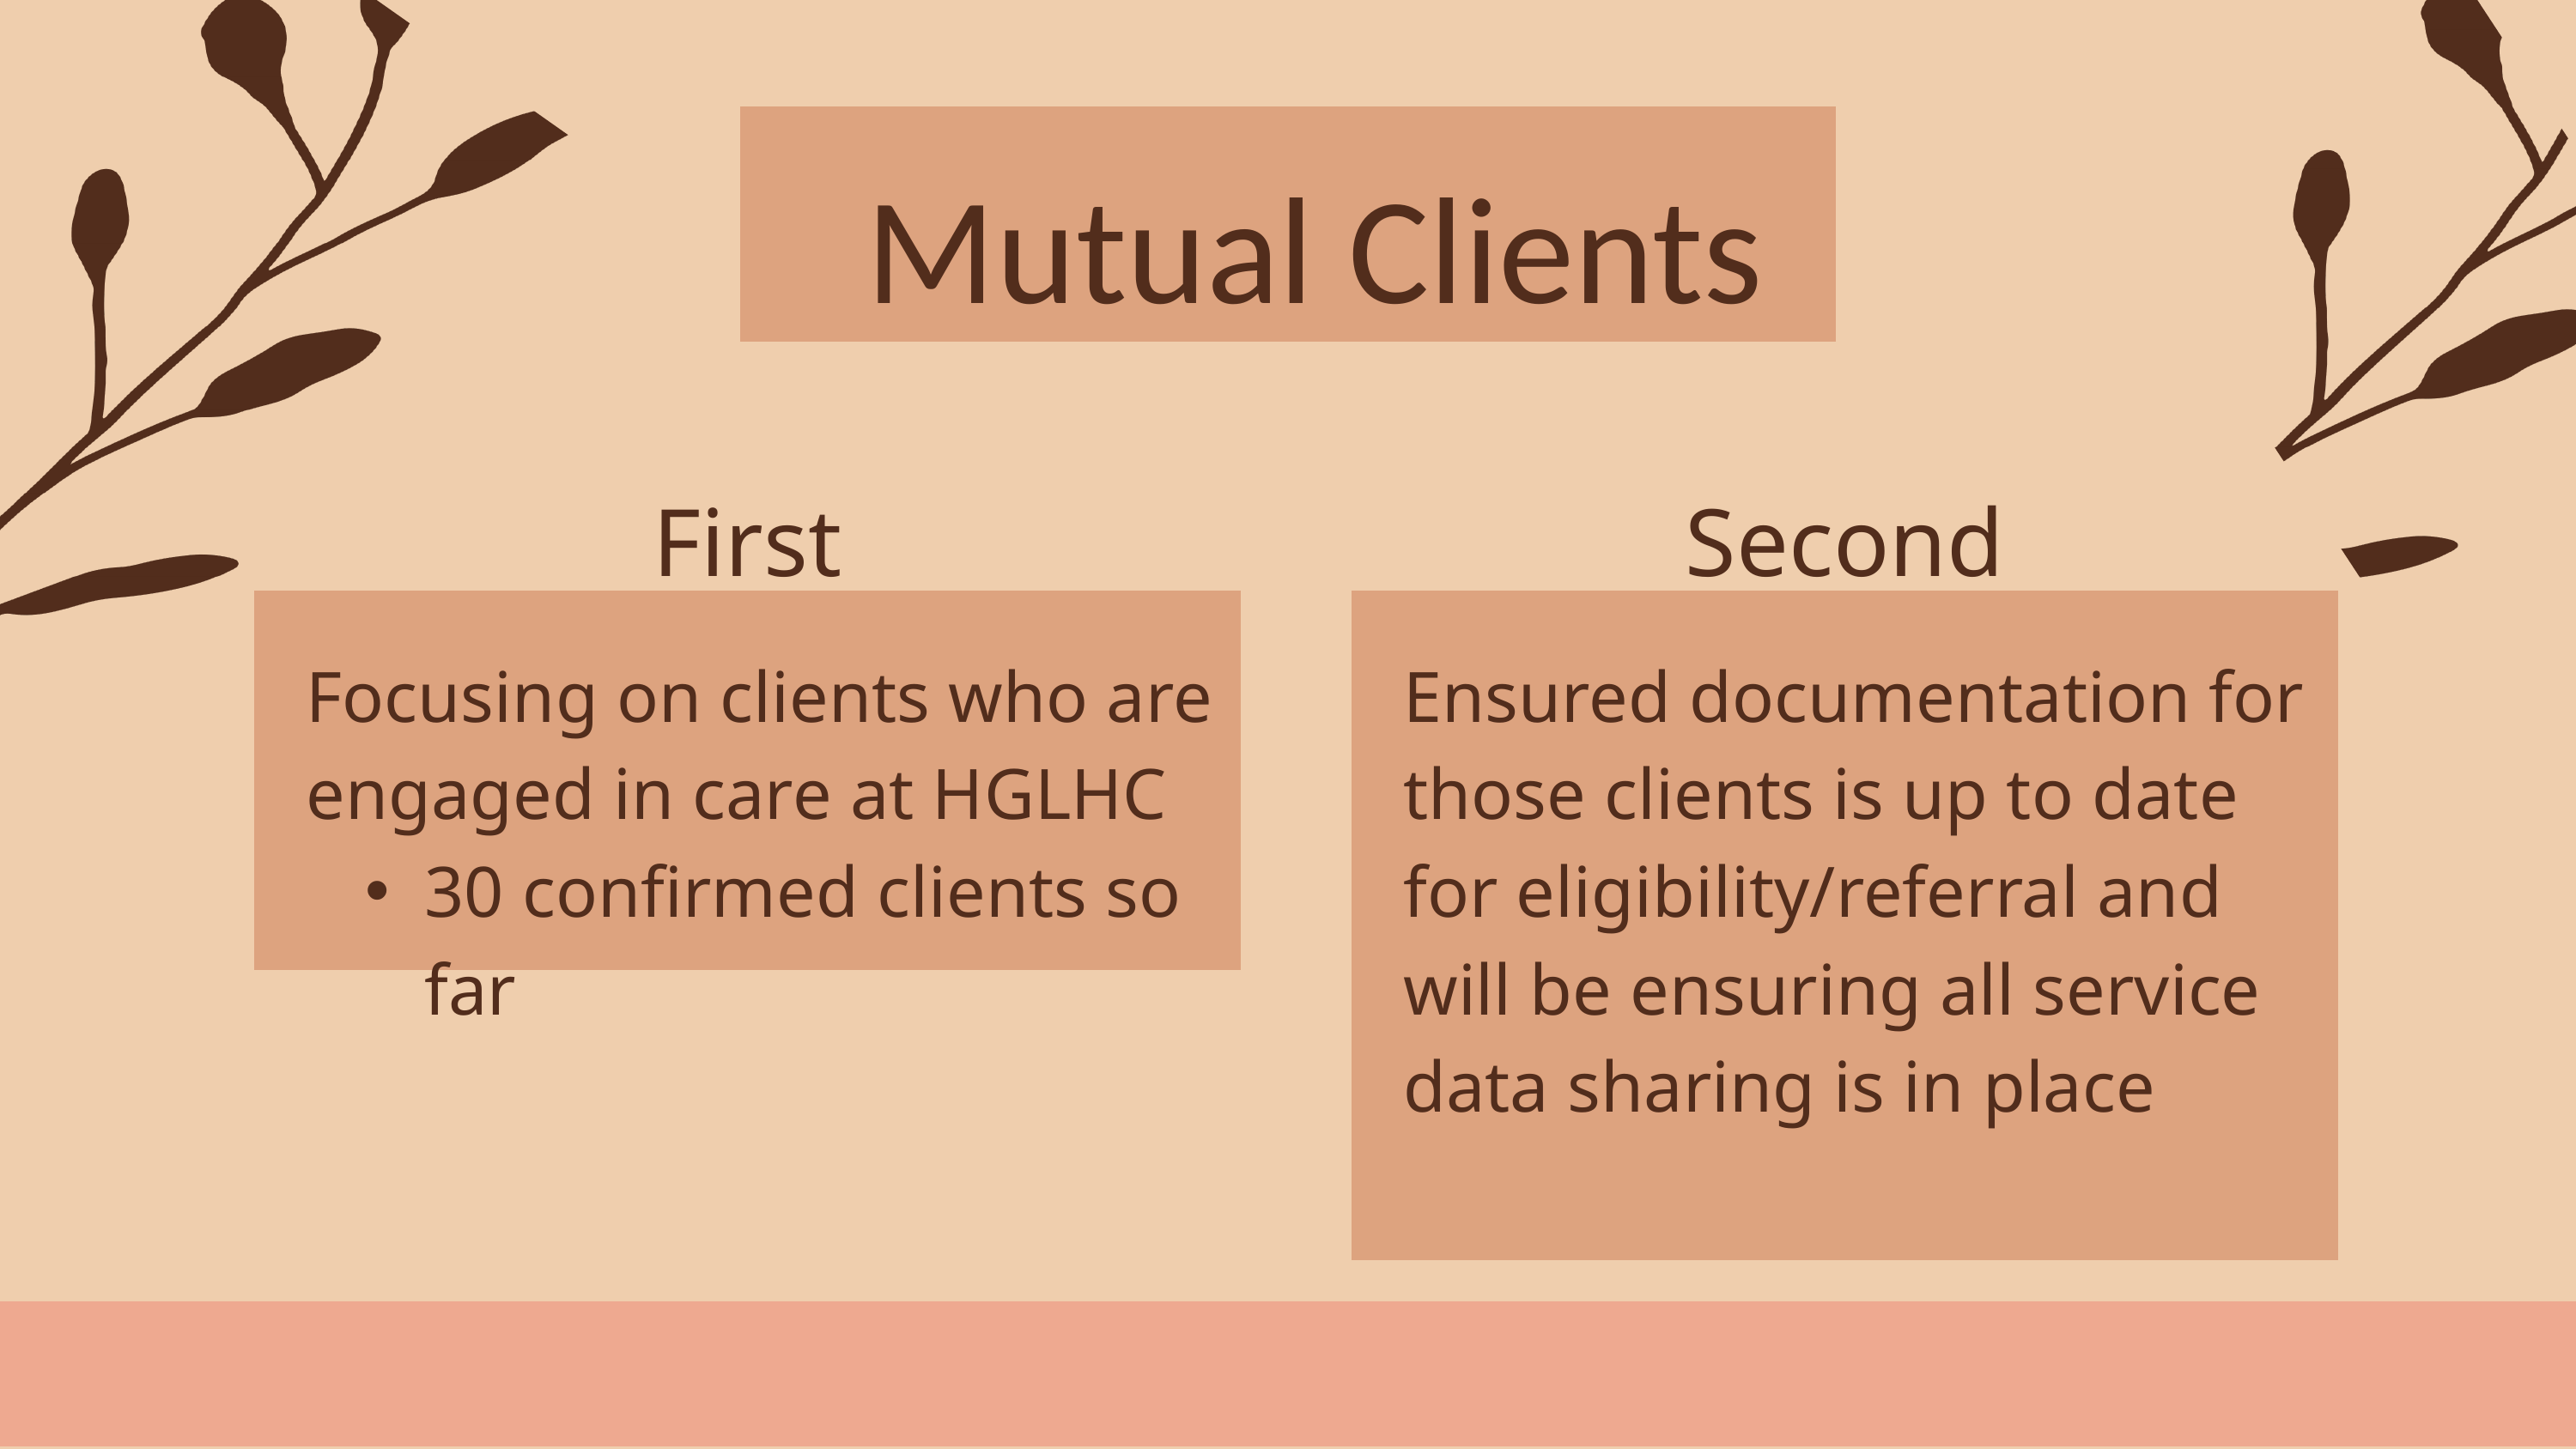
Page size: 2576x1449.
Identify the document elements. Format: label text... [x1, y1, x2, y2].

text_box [1351, 590, 2339, 1260]
text_box First [397, 464, 1098, 589]
text_box Second [1502, 464, 2188, 589]
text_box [0, 1300, 2576, 1446]
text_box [253, 590, 1242, 971]
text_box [739, 106, 1837, 343]
text_box [0, 0, 590, 743]
text_box [2058, 0, 2576, 724]
text_box ﻿Mutual Clients [1840, 120, 1845, 334]
